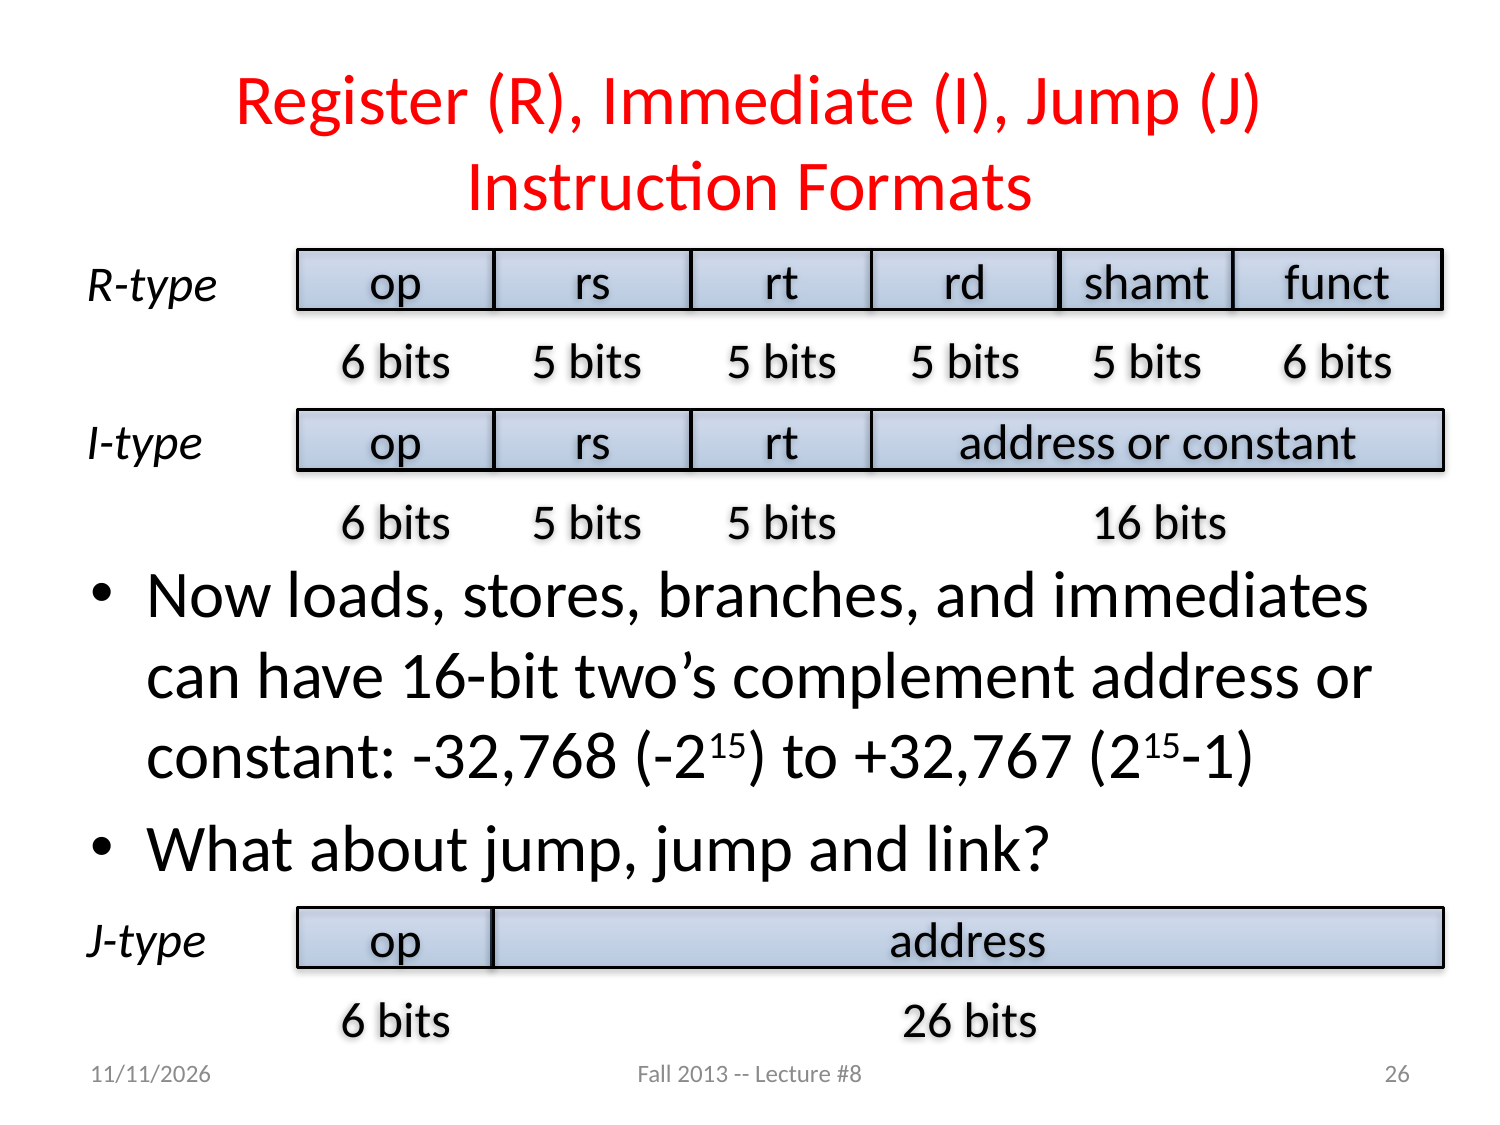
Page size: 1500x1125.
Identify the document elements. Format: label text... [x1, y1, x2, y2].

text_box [64, 243, 1443, 390]
list Now loads, stores, branches, and immediates can have 16-bit two’s complement address or constant: -32,768 (-215) to +32,767 (215-1) What about jump, jump and link? [75, 543, 1471, 994]
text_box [64, 899, 1451, 1048]
footer Fall 2013 -- Lecture #8 [512, 1057, 988, 1103]
slide_number 26 [1074, 1057, 1425, 1103]
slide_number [75, 1057, 425, 1103]
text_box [64, 401, 1451, 550]
title Register (R), Immediate (I), Jump (J) Instruction Formats [75, 45, 1425, 233]
